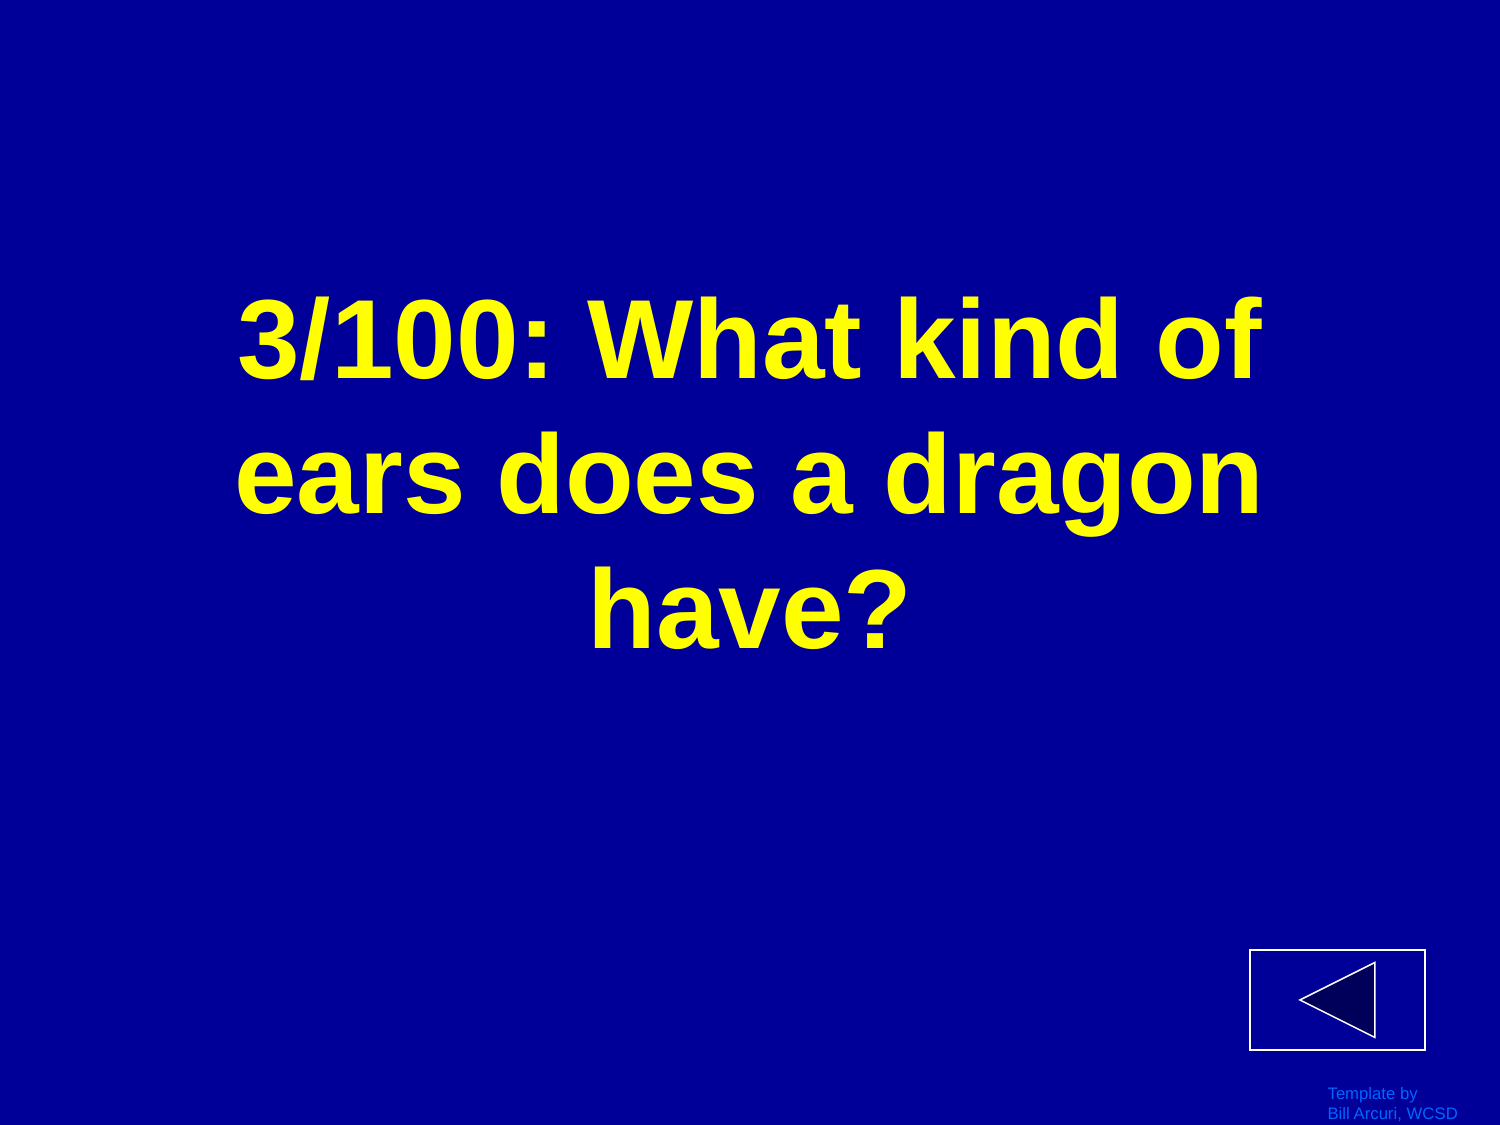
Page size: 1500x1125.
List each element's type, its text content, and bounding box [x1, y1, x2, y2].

text_box [1250, 950, 1426, 1051]
title 3/100: What kind of ears does a dragon have? [112, 374, 1388, 563]
slide_number Template by Bill Arcuri, WCSD [1312, 1074, 1476, 1125]
